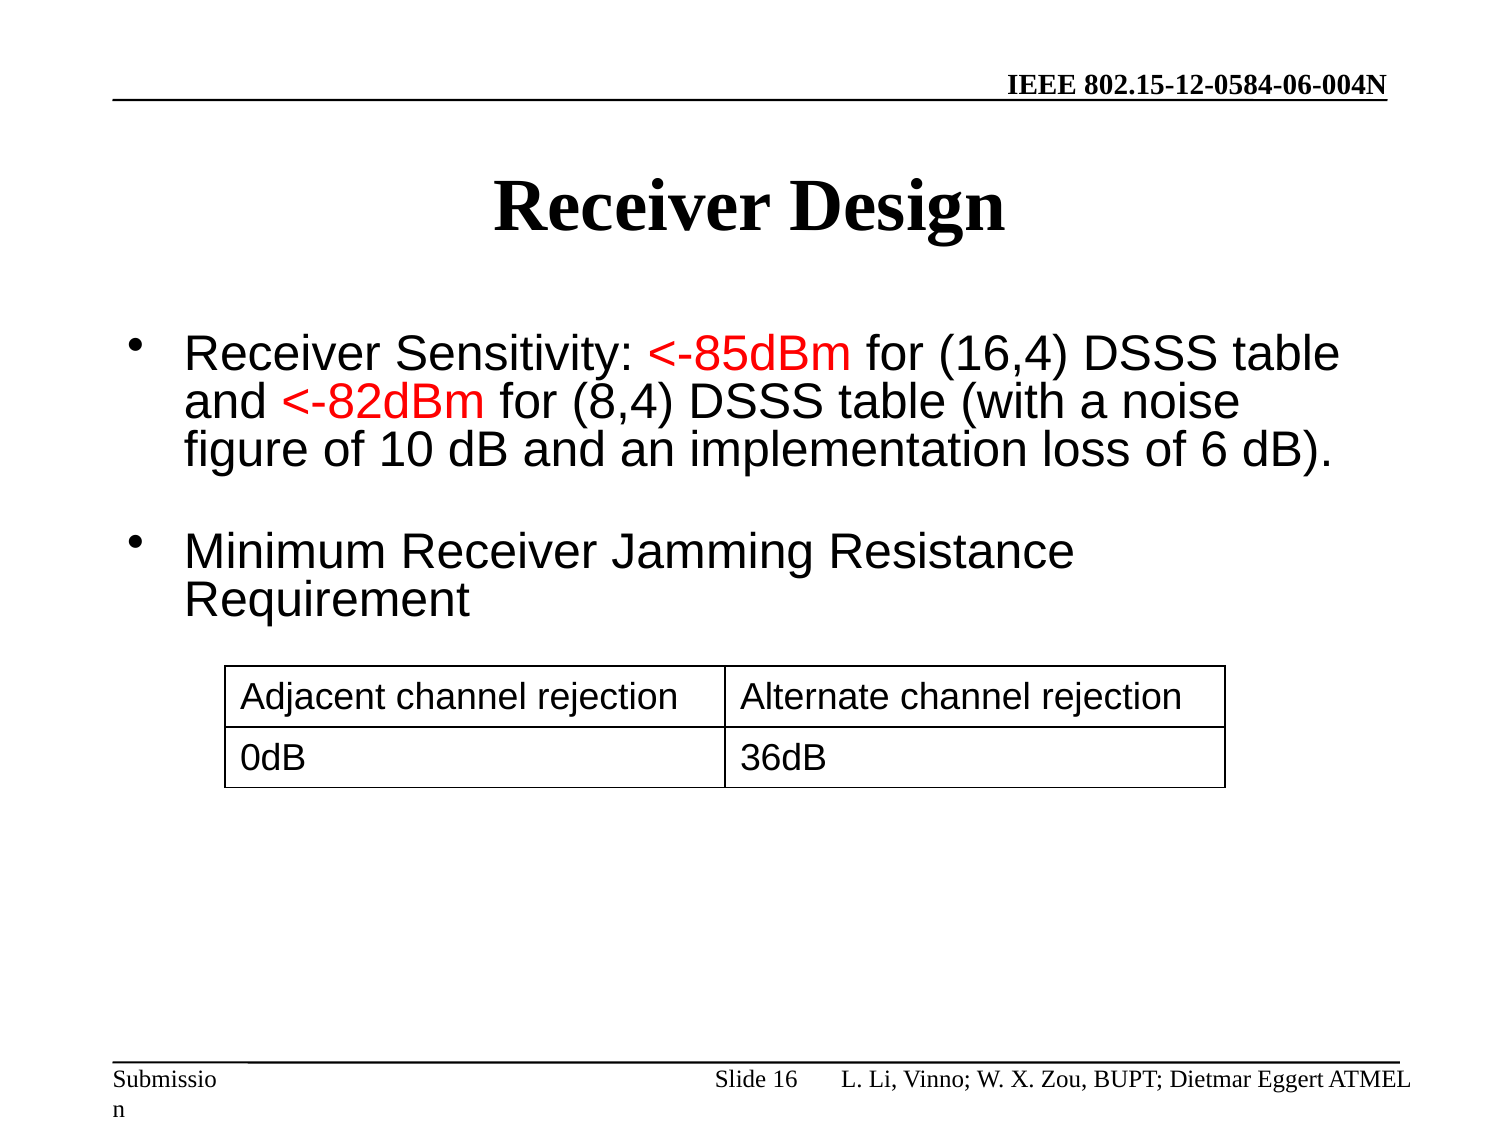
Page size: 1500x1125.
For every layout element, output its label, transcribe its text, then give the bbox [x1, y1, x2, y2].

title Receiver Design [112, 112, 1388, 288]
table_cell 0dB [226, 728, 724, 787]
list Receiver Sensitivity: <-85dBm for (16,4) DSSS table and <-82dBm for (8,4) DSSS table (with a noise figure of 10 dB and an implementation loss of 6 dB). Minimum Receiver Jamming Resistance Requirement [112, 324, 1388, 1001]
table_header Alternate channel rejection [726, 667, 1224, 726]
footer L. Li, Vinno; W. X. Zou, BUPT; Dietmar Eggert ATMEL [800, 1061, 1413, 1093]
slide_number Slide 16 [712, 1061, 800, 1093]
table_header Adjacent channel rejection [226, 667, 724, 726]
table_cell 36dB [726, 728, 1224, 787]
